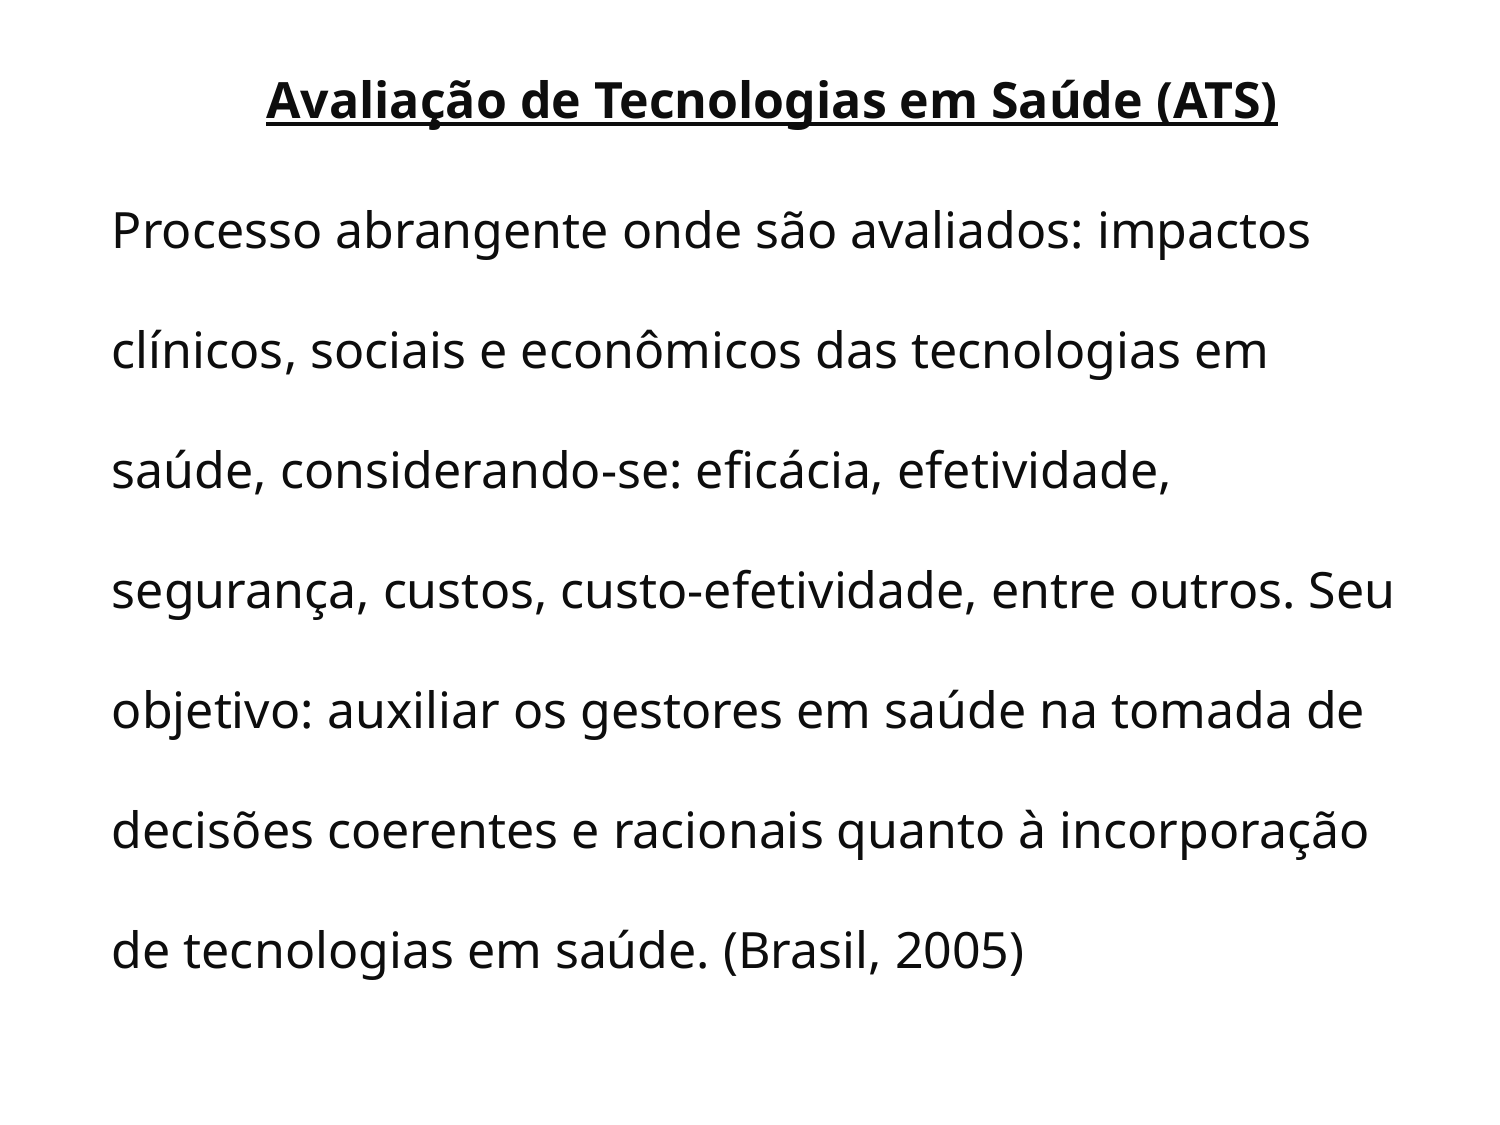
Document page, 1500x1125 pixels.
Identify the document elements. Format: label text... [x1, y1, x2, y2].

text_box Avaliação de Tecnologias em Saúde (ATS) Processo abrangente onde são avaliados: impactos clínicos, sociais e econômicos das tecnologias em saúde, considerando-se: eficácia, efetividade, segurança, custos, custo-efetividade, entre outros. Seu objetivo: auxiliar os gestores em saúde na tomada de decisões coerentes e racionais quanto à incorporação de tecnologias em saúde. (Brasil, 2005) [76, 31, 1447, 1106]
